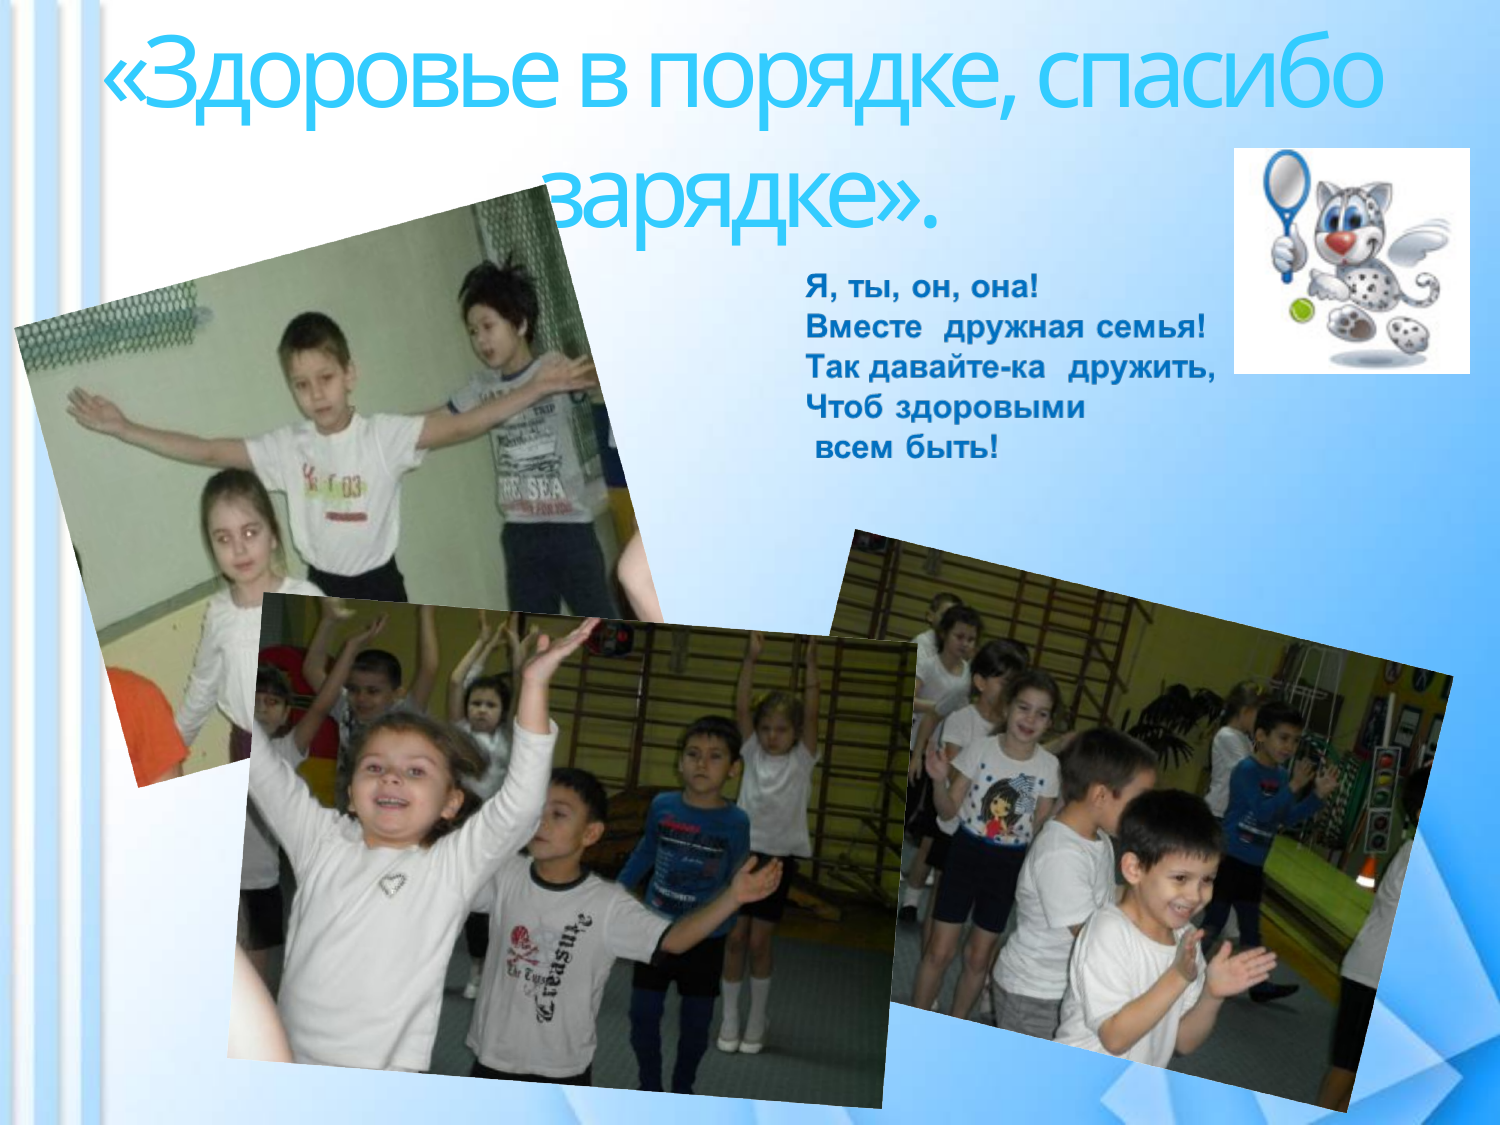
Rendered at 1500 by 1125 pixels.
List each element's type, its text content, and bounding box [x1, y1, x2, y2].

picture [0, 0, 1500, 1125]
picture [785, 148, 1470, 486]
list «Здоровье в порядке, спасибо зарядке». [0, 0, 1483, 1106]
